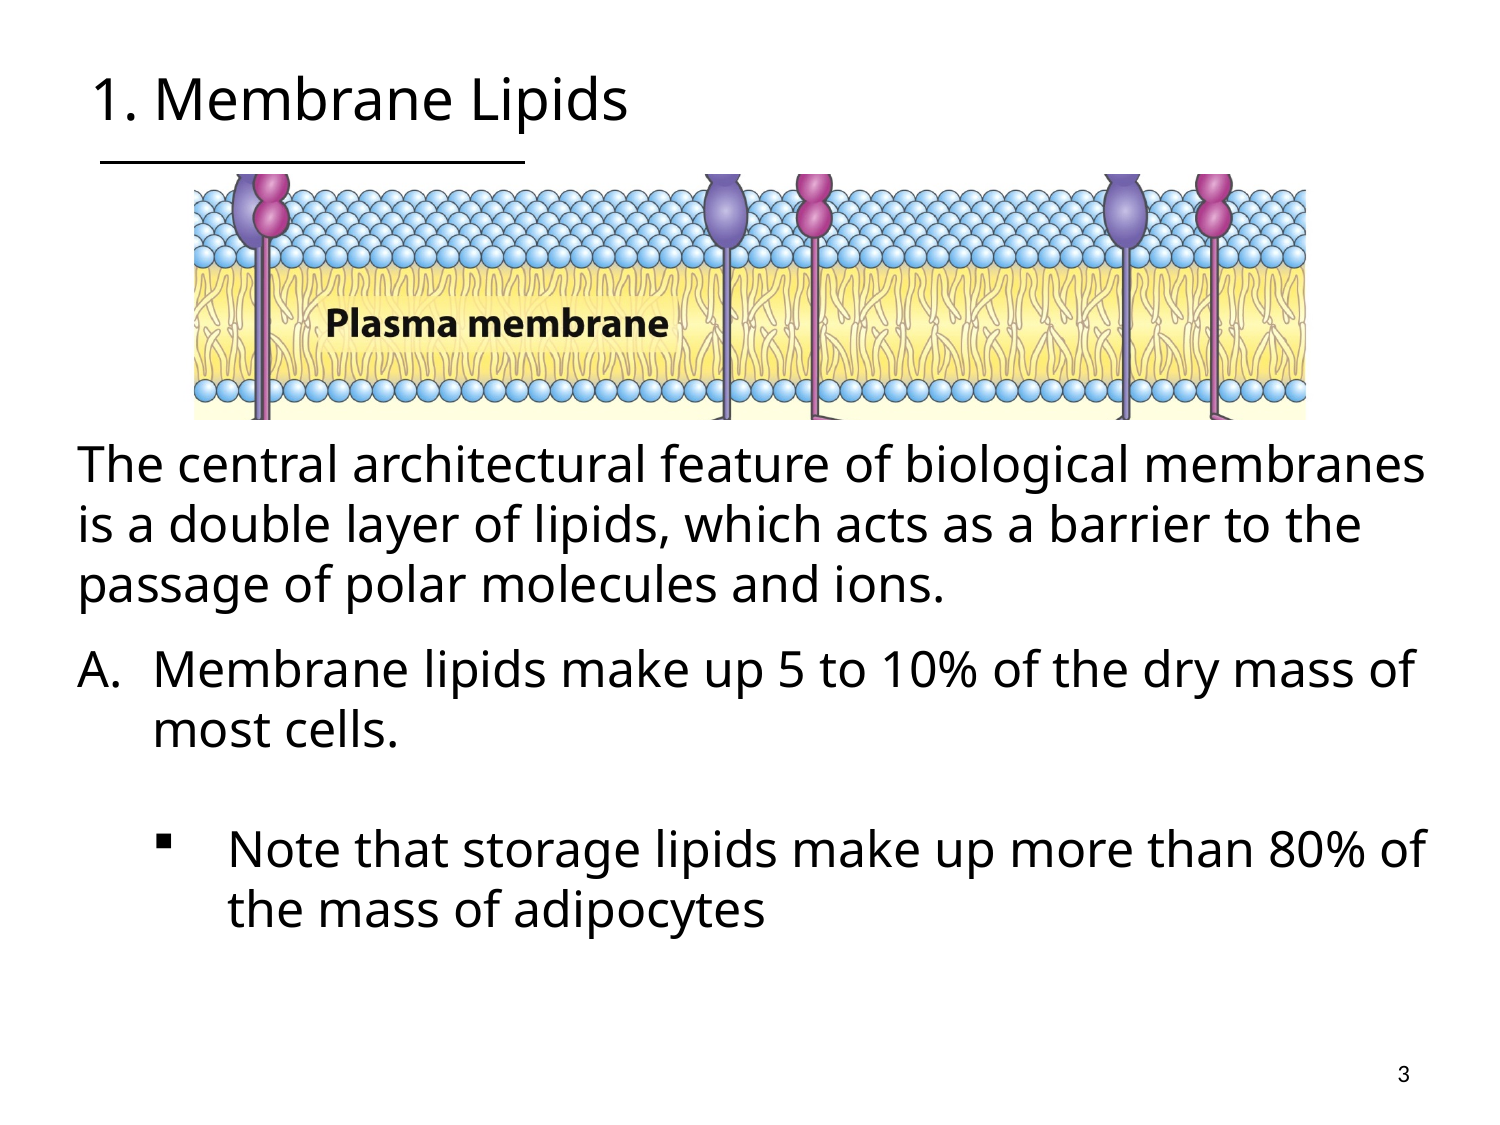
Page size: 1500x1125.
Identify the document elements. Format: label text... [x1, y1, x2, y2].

text_box The central architectural feature of biological membranes is a double layer of lipids, which acts as a barrier to the passage of polar molecules and ions. Membrane lipids make up 5 to 10% of the dry mass of most cells. Note that storage lipids make up more than 80% of the mass of adipocytes [62, 425, 1450, 945]
slide_number 3 [1074, 1042, 1425, 1103]
title 1. Membrane Lipids [75, 45, 1425, 150]
picture [183, 174, 1317, 421]
